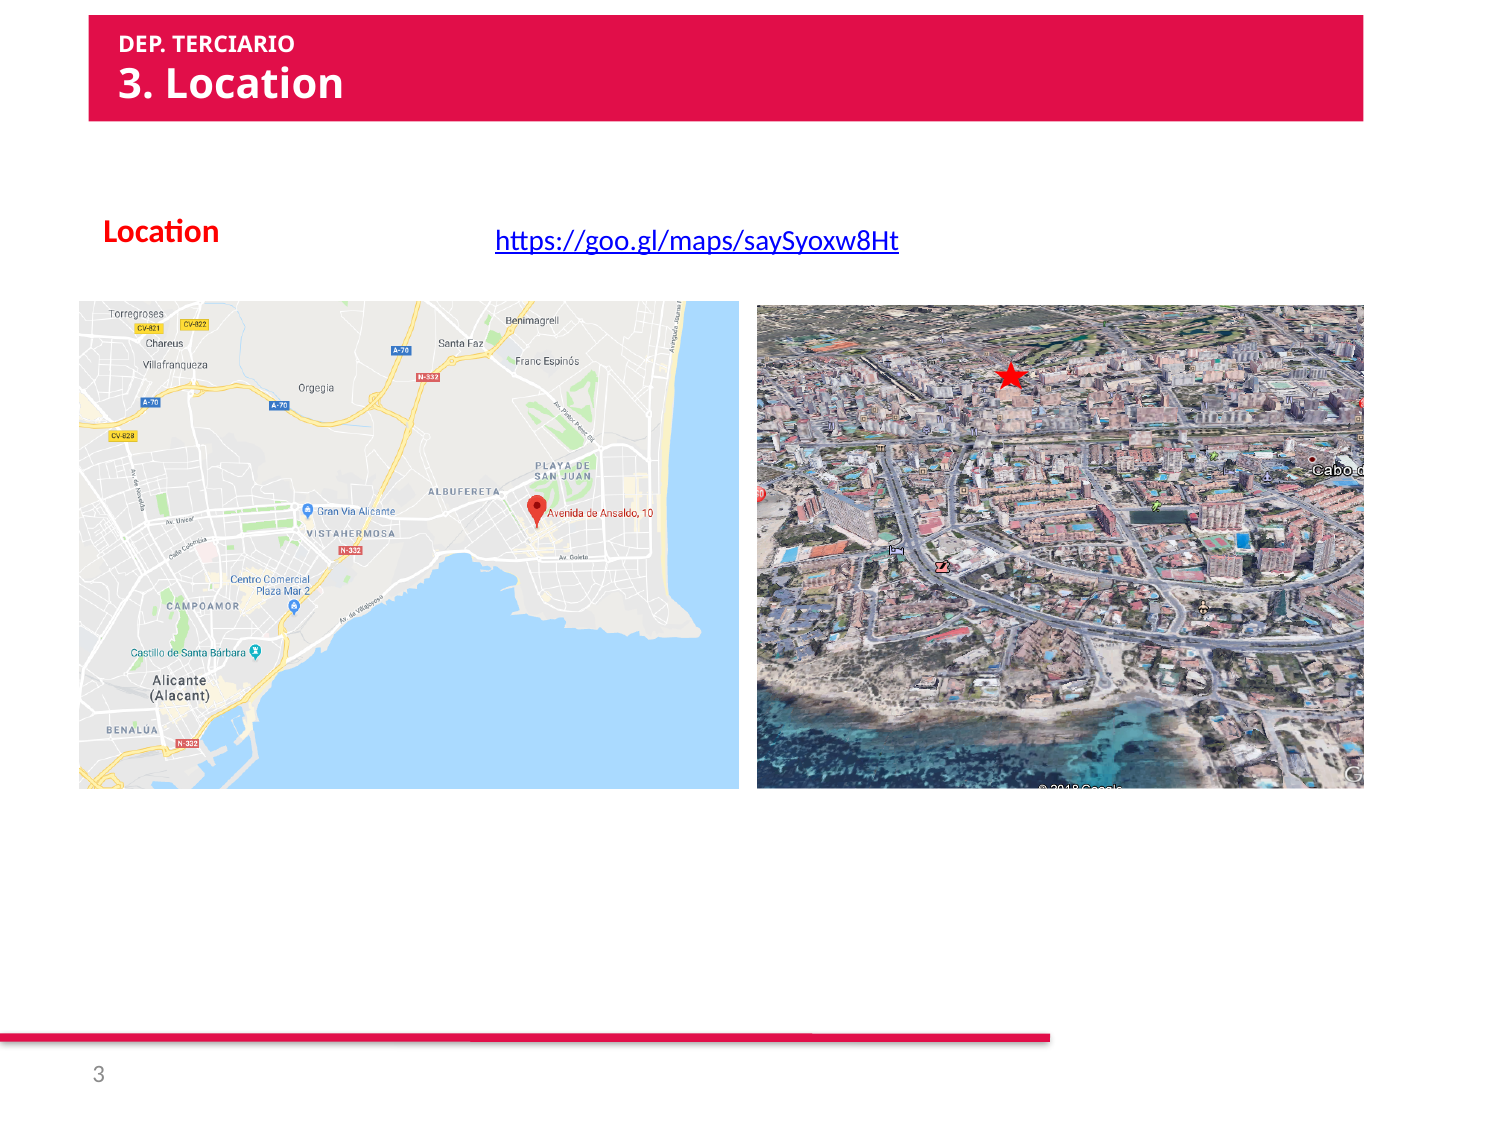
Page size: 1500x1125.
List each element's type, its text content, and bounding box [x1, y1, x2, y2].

picture [79, 301, 739, 789]
slide_number 3 [39, 1042, 121, 1103]
text_box https://goo.gl/maps/saySyoxw8Ht [480, 213, 915, 299]
text_box Location [88, 202, 478, 257]
picture [757, 304, 1364, 789]
text_box DEP. TERCIARIO 3. Location [88, 15, 1364, 122]
